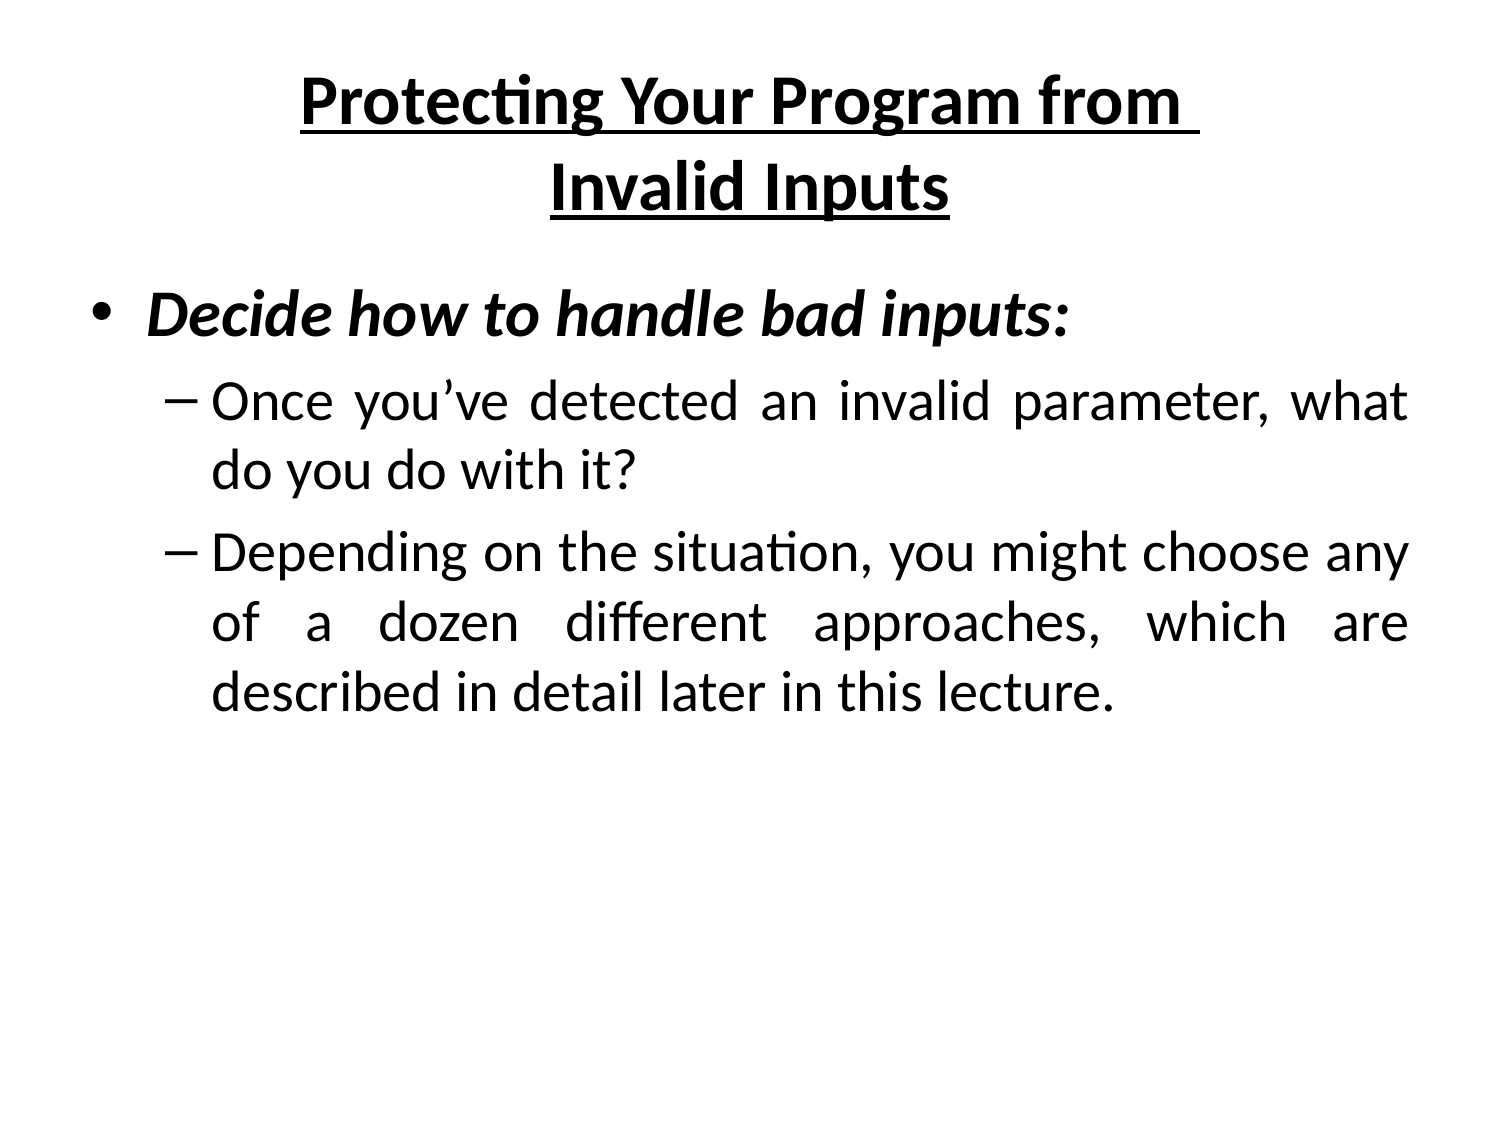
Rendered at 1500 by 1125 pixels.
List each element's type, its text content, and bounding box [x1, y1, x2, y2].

list Decide how to handle bad inputs: Once you’ve detected an invalid parameter, what do you do with it? Depending on the situation, you might choose any of a dozen different approaches, which are described in detail later in this lecture. [75, 262, 1425, 1005]
title Protecting Your Program from Invalid Inputs [75, 45, 1425, 233]
